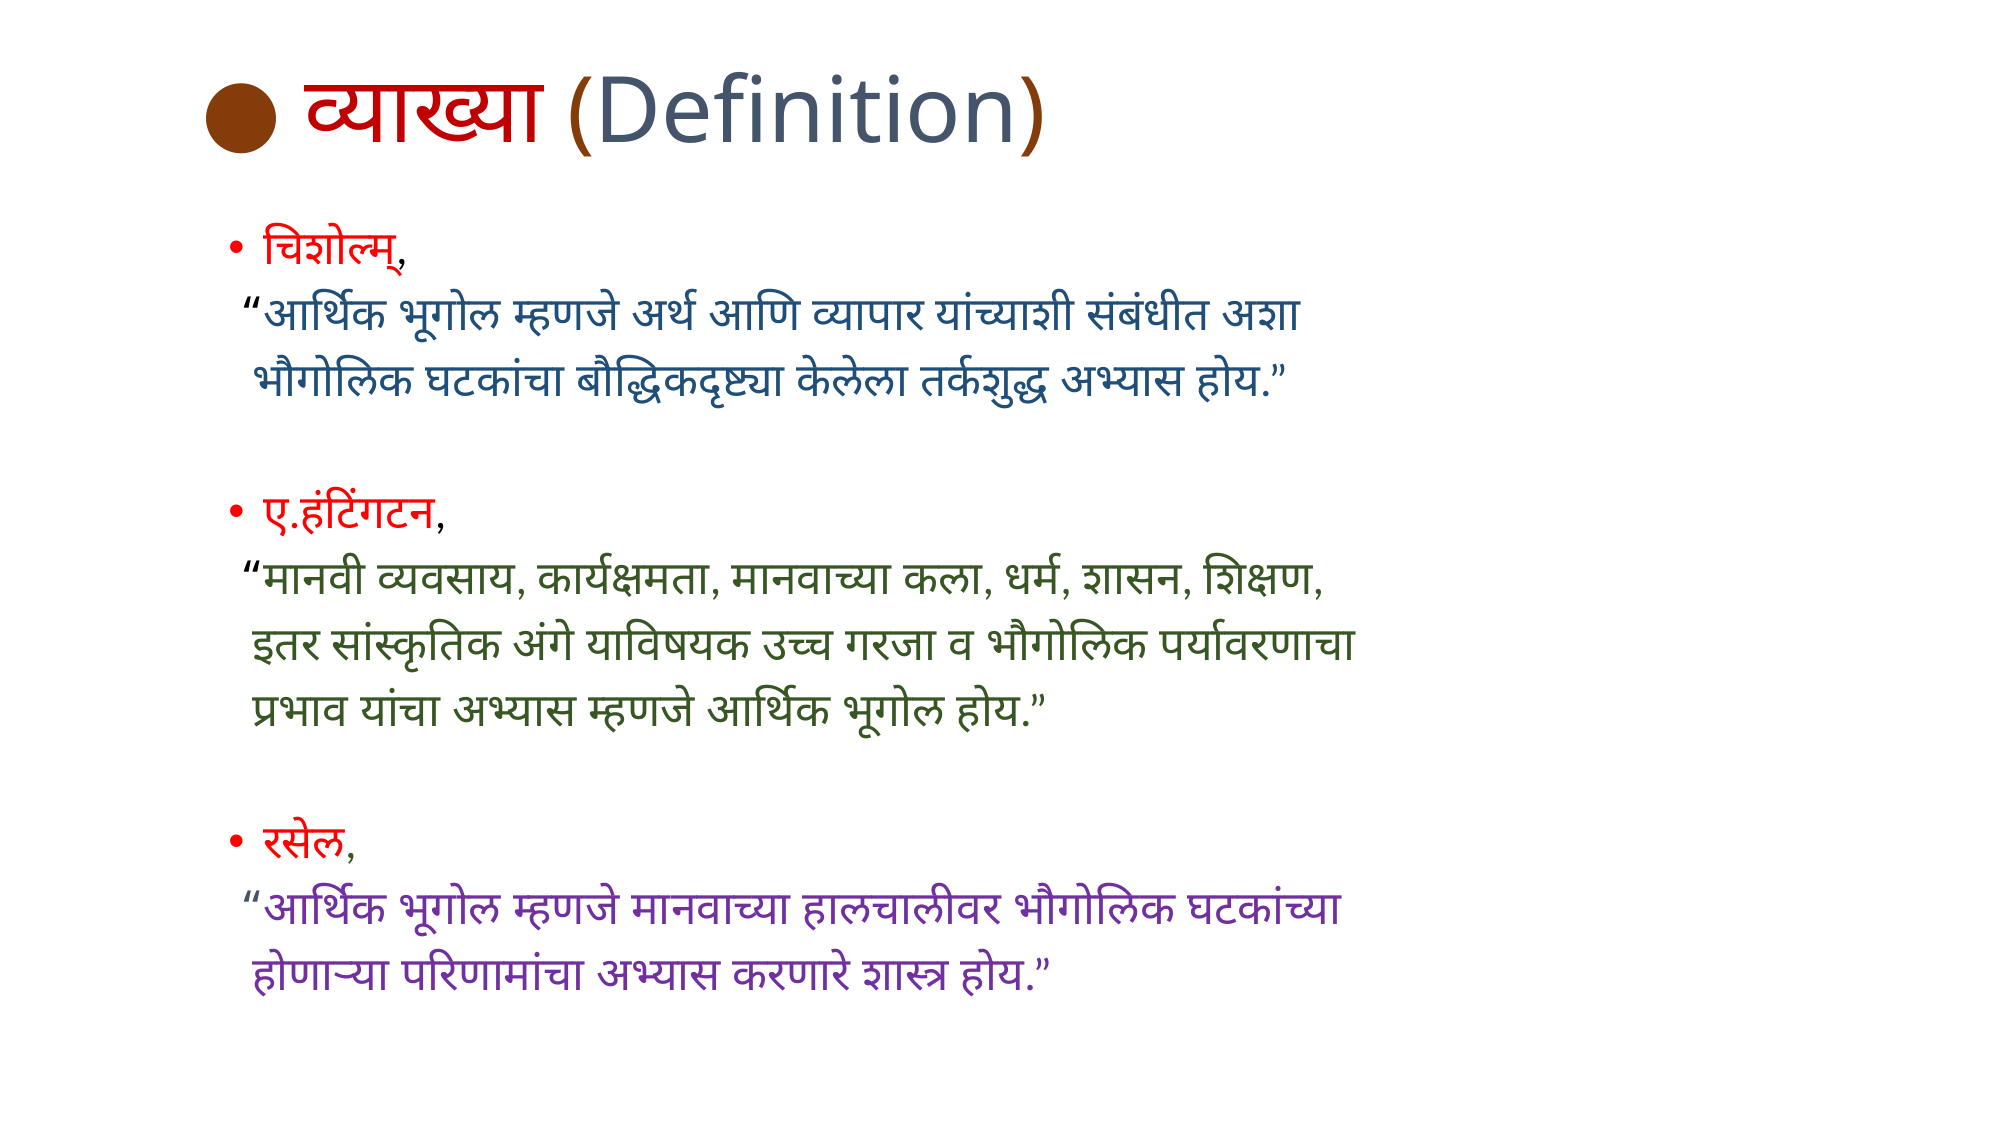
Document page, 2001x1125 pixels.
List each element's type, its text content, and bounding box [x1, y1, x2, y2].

title ● व्याख्या (Definition) [186, 4, 1863, 222]
list चिशोल्म्, “आर्थिक भूगोल म्हणजे अर्थ आणि व्यापार यांच्याशी संबंधीत अशा भौगोलिक घटकांचा बौद्धिकदृष्ट्या केलेला तर्कशुद्ध अभ्यास होय.” ए.हंटिंगटन, “मानवी व्यवसाय, कार्यक्षमता, मानवाच्या कला, धर्म, शासन, शिक्षण, इतर सांस्कृतिक अंगे याविषयक उच्च गरजा व भौगोलिक पर्यावरणाचा प्रभाव यांचा अभ्यास म्हणजे आर्थिक भूगोल होय.” रसेल, “आर्थिक भूगोल म्हणजे मानवाच्या हालचालीवर भौगोलिक घटकांच्या होणाऱ्या परिणामांचा अभ्यास करणारे शास्त्र होय.” [213, 217, 1836, 1012]
